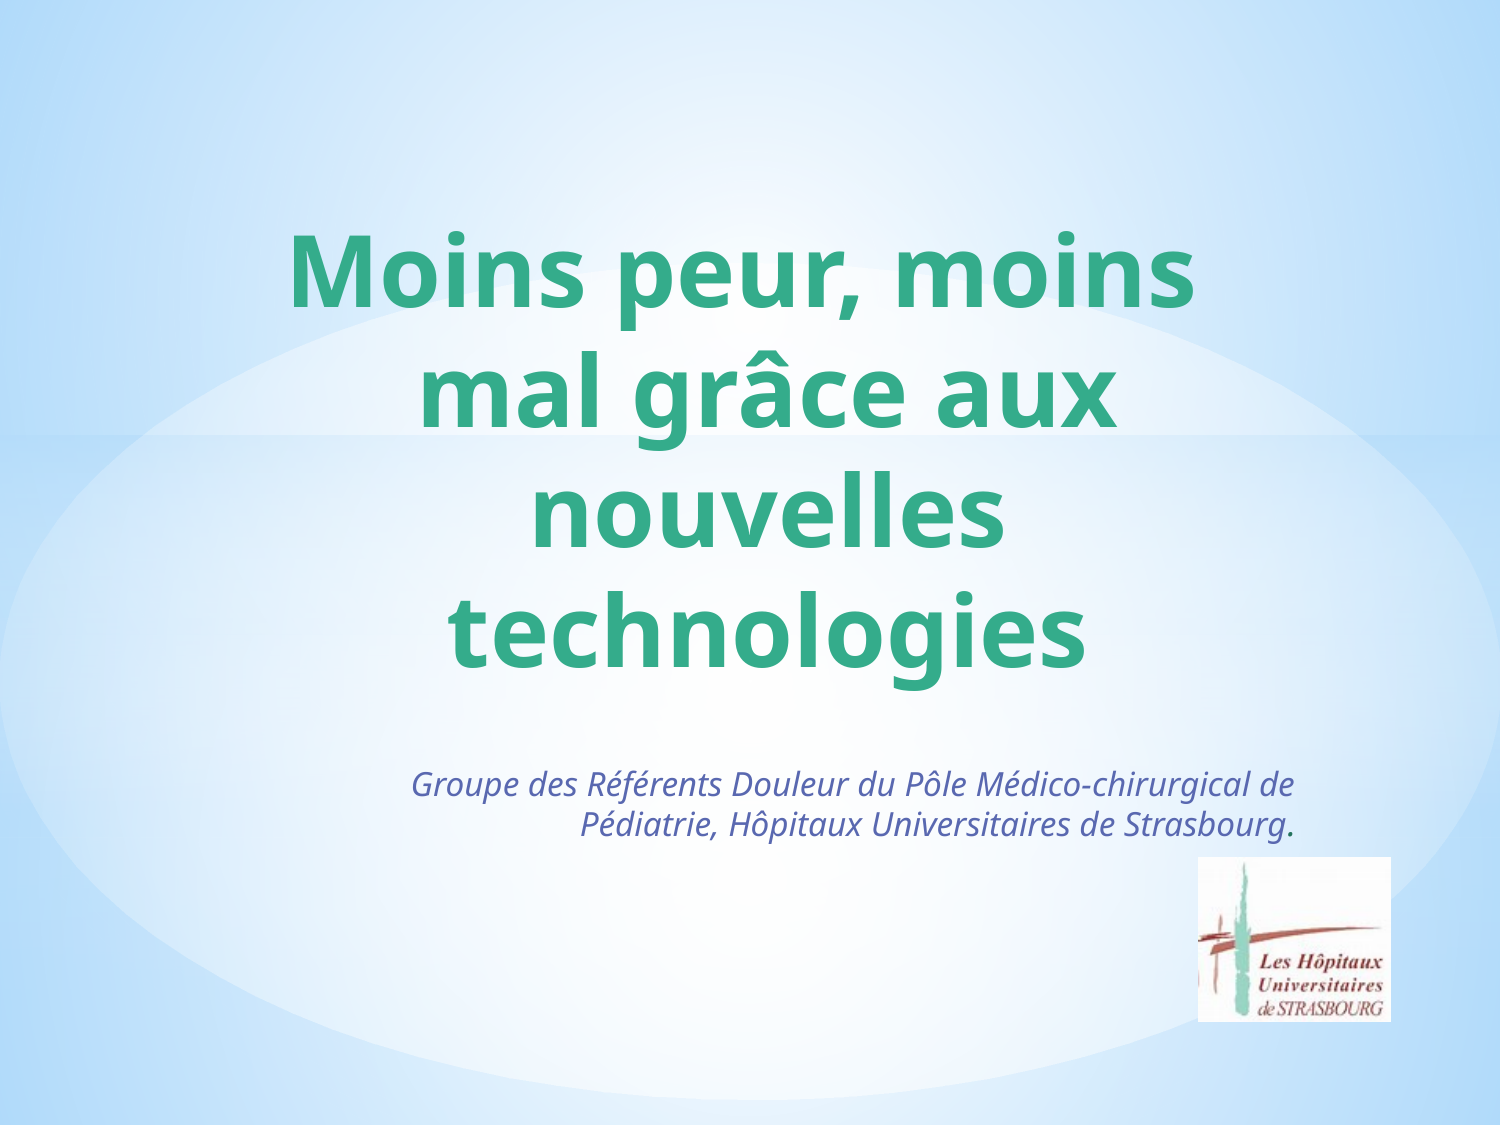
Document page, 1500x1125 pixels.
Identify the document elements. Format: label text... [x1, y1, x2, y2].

picture [1198, 857, 1392, 1023]
list Groupe des Référents Douleur du Pôle Médico-chirurgical de Pédiatrie, Hôpitaux Universitaires de Strasbourg. [331, 755, 1312, 893]
title Moins peur, moins mal grâce aux nouvelles technologies [171, 302, 1313, 695]
